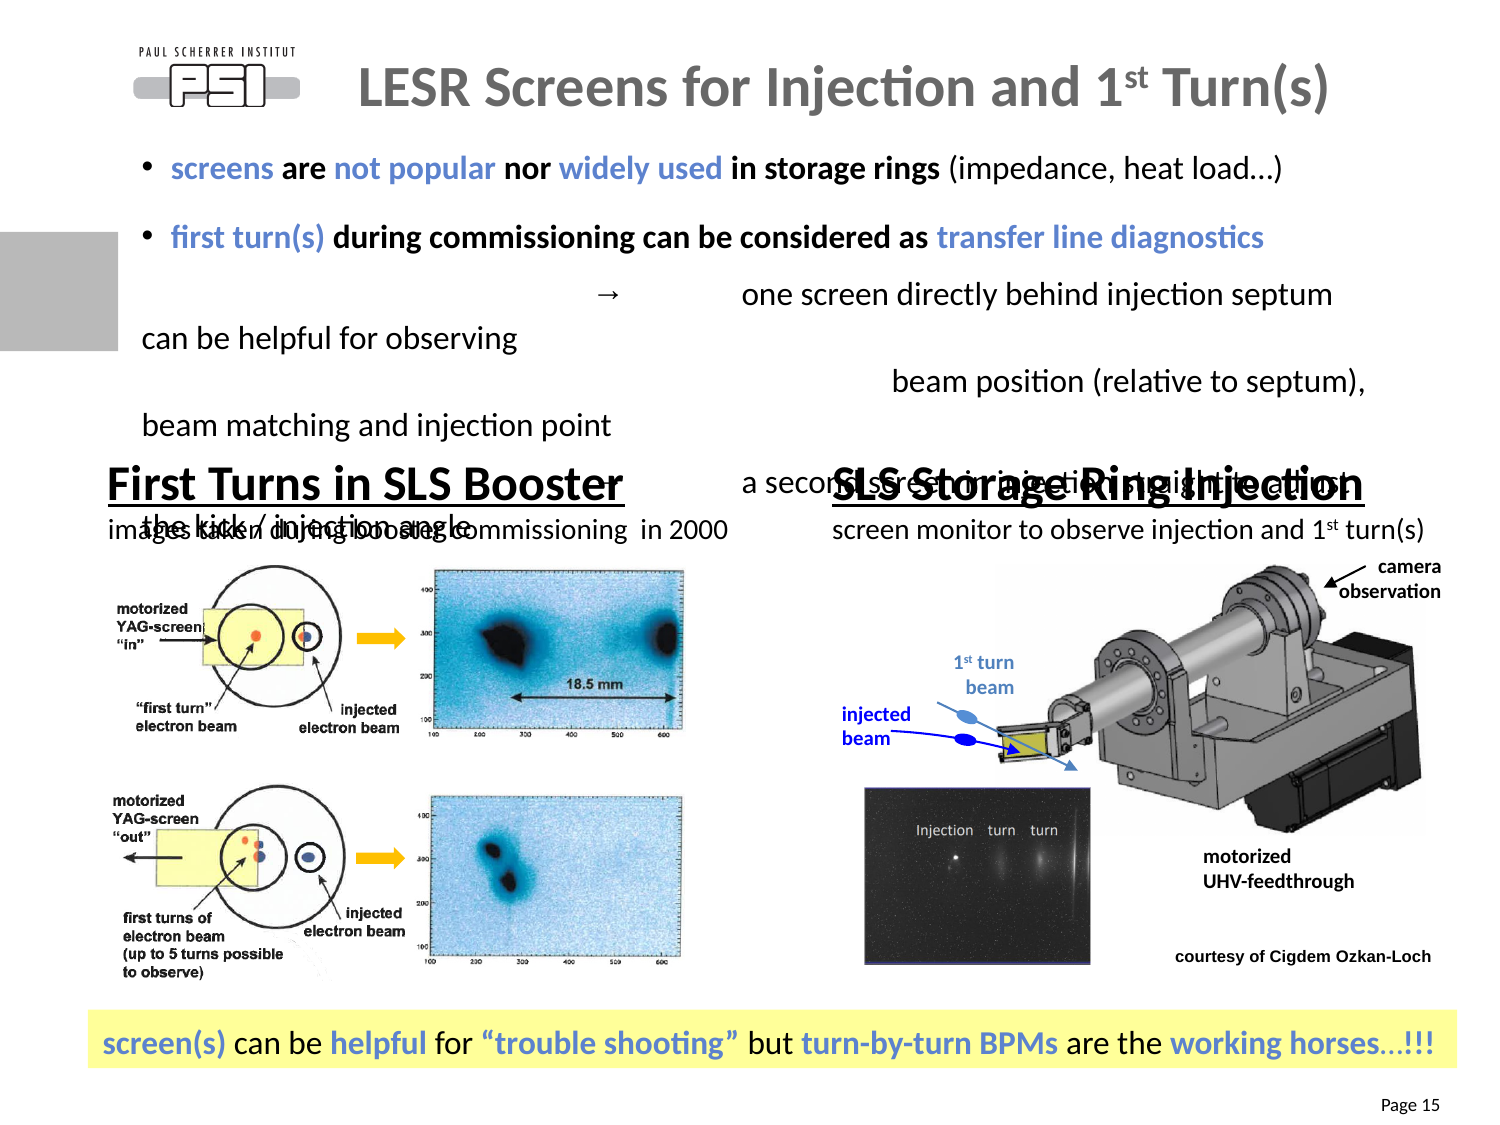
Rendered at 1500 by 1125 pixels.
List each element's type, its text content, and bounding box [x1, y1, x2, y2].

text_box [1323, 565, 1366, 588]
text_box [108, 560, 686, 744]
text_box LESR Screens for Injection and 1st Turn(s) [358, 47, 1418, 132]
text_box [803, 733, 1071, 794]
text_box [110, 781, 685, 983]
text_box camera observation [1323, 545, 1457, 610]
picture [864, 564, 1427, 965]
text_box screen(s) can be helpful for “trouble shooting” but turn-by-turn BPMs are the working horses…!!! [87, 1009, 1458, 1069]
text_box screens are not popular nor widely used in storage rings (impedance, heat load…) first turn(s) during commissioning can be considered as transfer line diagnostics → one screen directly behind injection septum can be helpful for observing beam position (relative to septum), beam matching and injection point → a second screen in injection straight to adjust the kick / injection angle [126, 135, 1396, 552]
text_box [936, 702, 1079, 771]
text_box injected beam [827, 692, 932, 732]
text_box First Turns in SLS Booster images taken during booster commissioning in 2000 [93, 442, 750, 553]
text_box Page 15 [1346, 1092, 1441, 1125]
text_box motorized UHV-feedthrough [1188, 844, 1370, 901]
text_box courtesy of Cigdem Ozkan-Loch [1160, 938, 1449, 974]
text_box SLS Storage Ring Injection screen monitor to observe injection and 1st turn(s) [817, 443, 1478, 553]
text_box 1st turn beam [938, 641, 990, 700]
